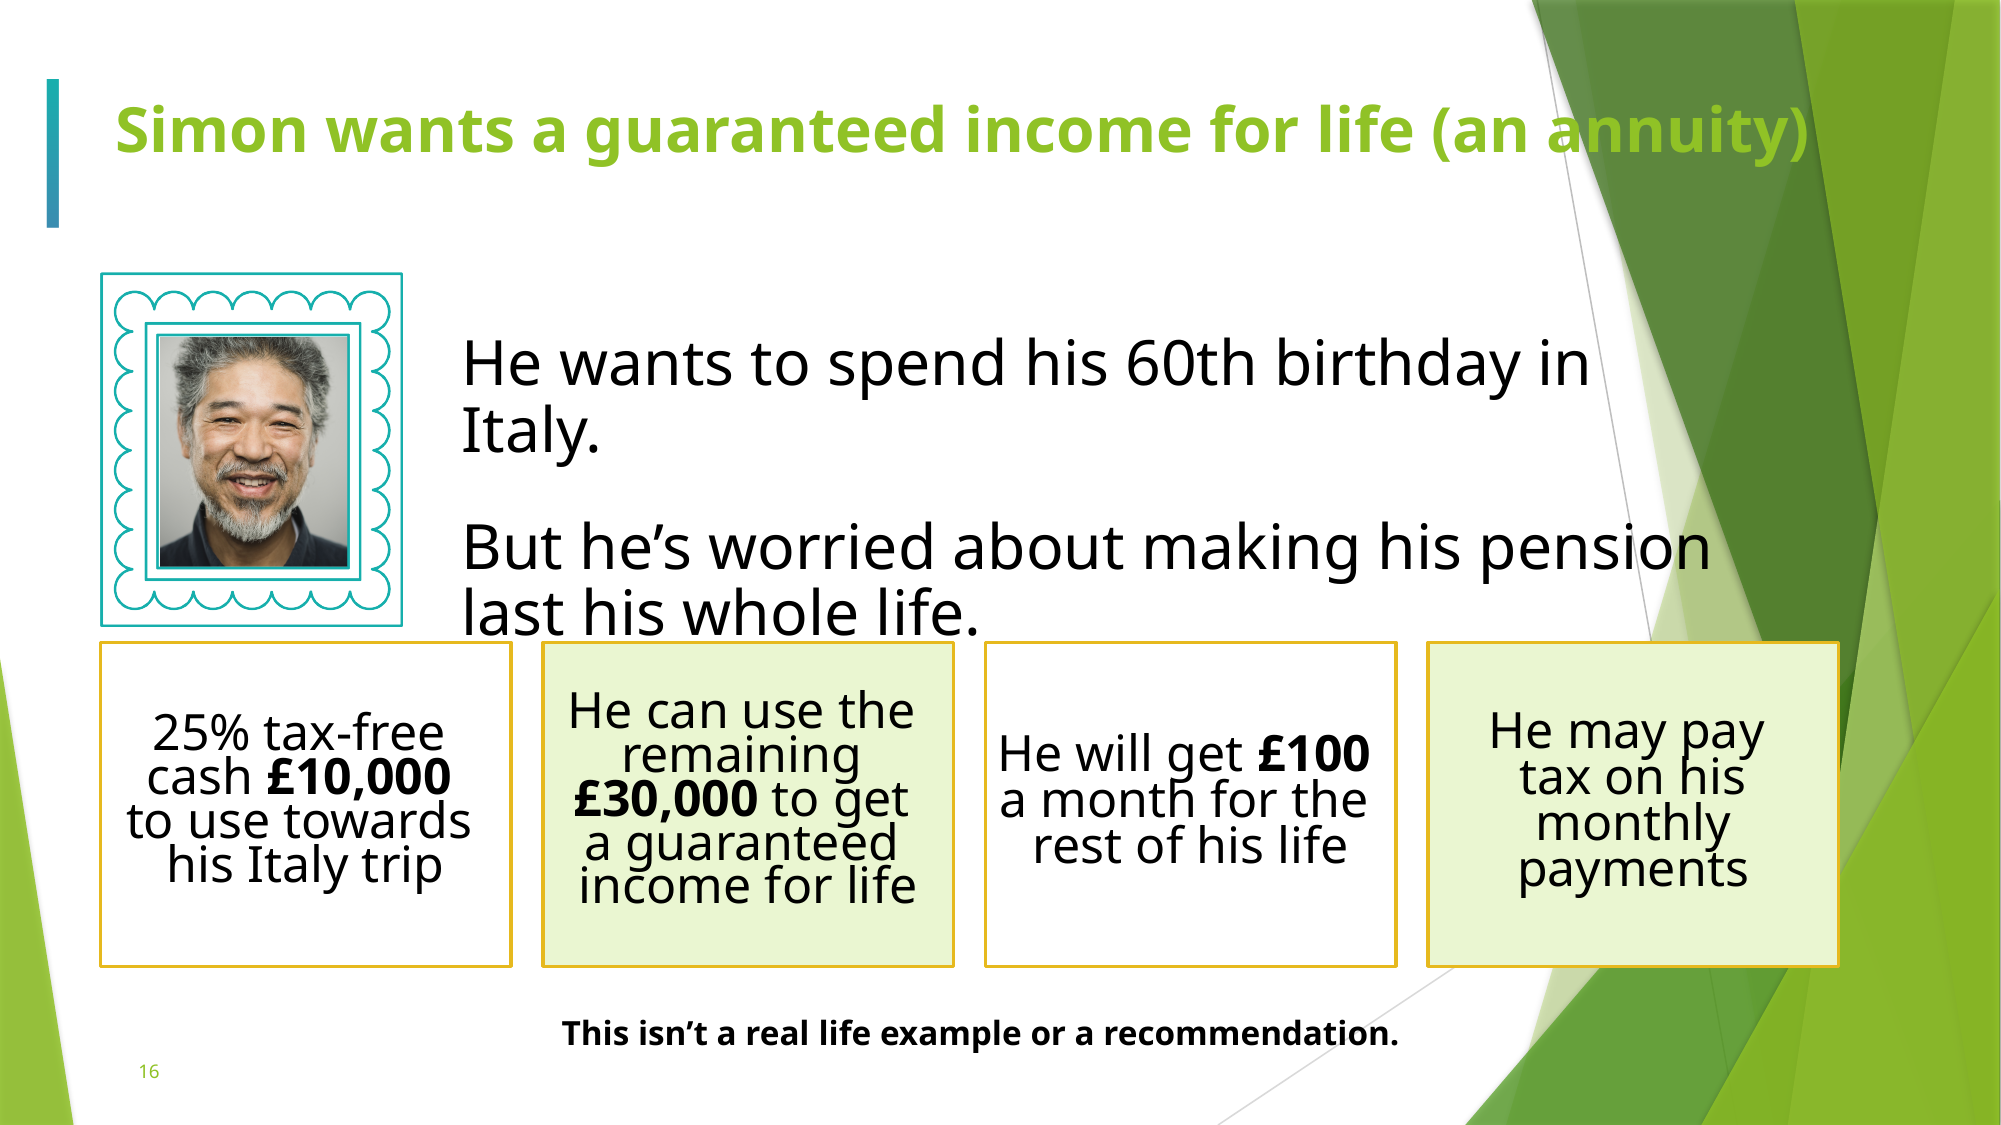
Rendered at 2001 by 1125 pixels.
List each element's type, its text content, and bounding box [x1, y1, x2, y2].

text_box This isn’t a real life example or a recommendation. [100, 994, 1862, 1042]
picture [46, 79, 59, 228]
text_box He wants to spend his 60th birthday in Italy. But he’s worried about making his pension last his whole life. [446, 324, 1745, 656]
title Simon wants a guaranteed income for life (an annuity) [100, 82, 1907, 225]
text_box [99, 272, 404, 628]
text_box He can use the remaining £30,000 to get a guaranteed income for life [542, 642, 954, 967]
text_box 25% tax-free cash £10,000 to use towards his Italy trip [100, 642, 511, 967]
text_box He will get £100 a month for the rest of his life [985, 642, 1397, 967]
text_box He may pay tax on his monthly payments [1428, 642, 1839, 967]
footer [0, 1042, 2000, 1103]
